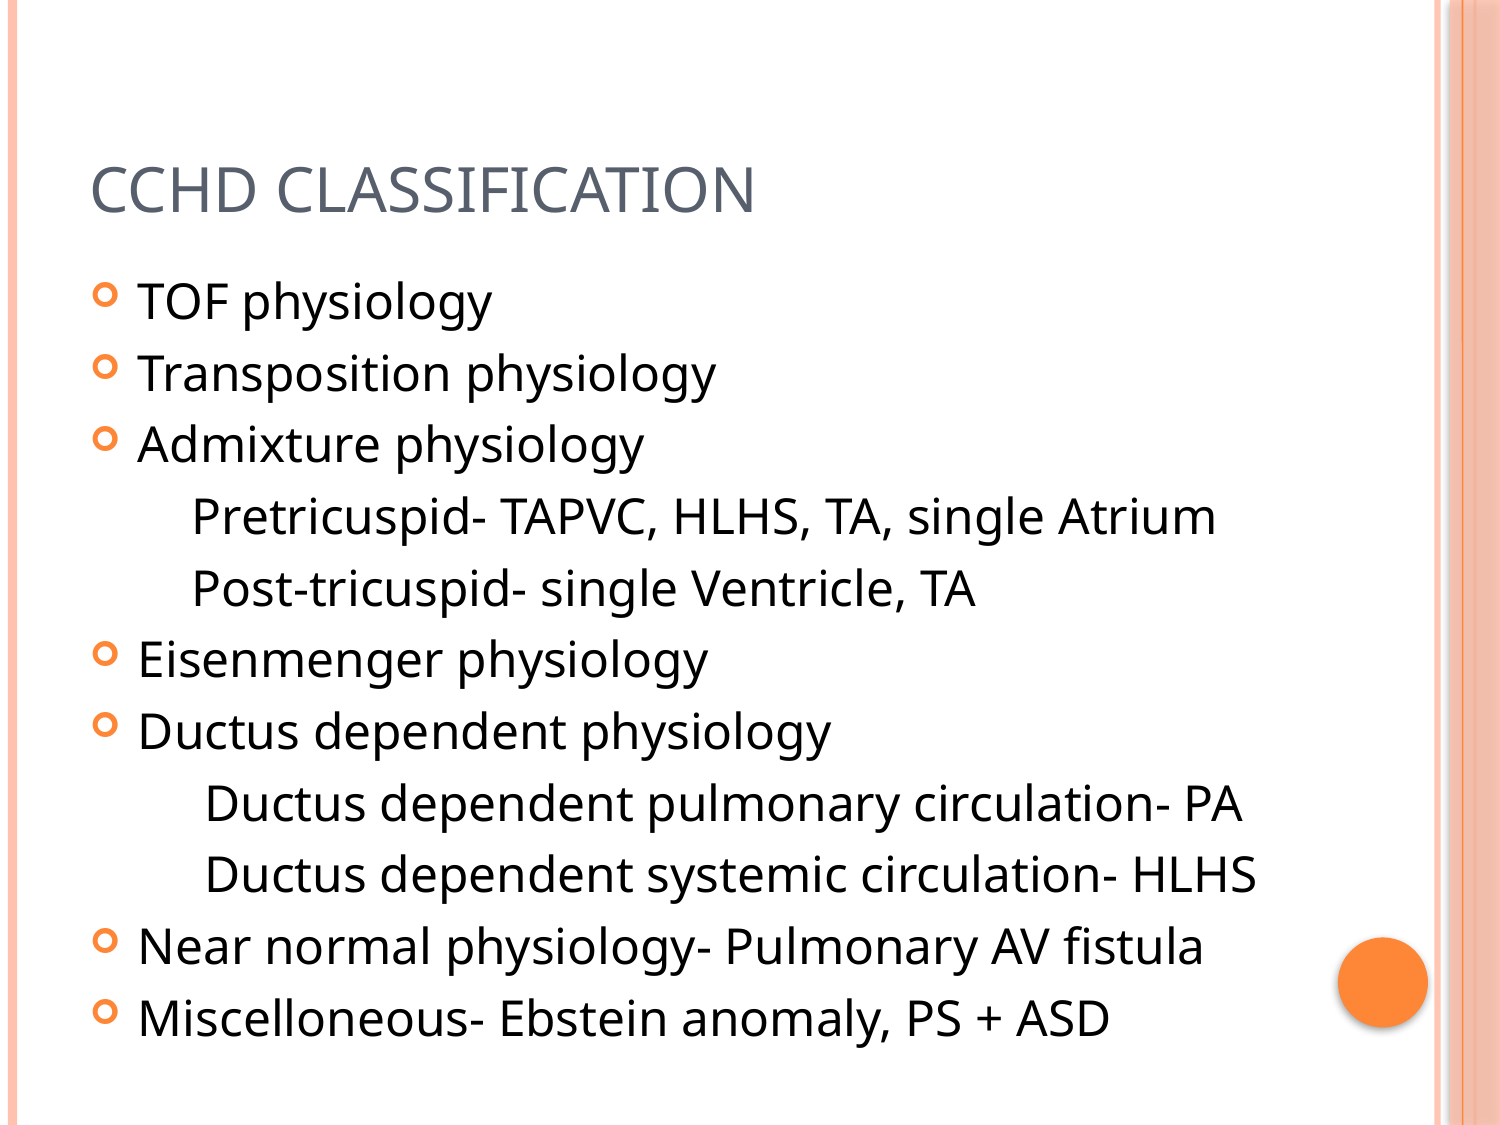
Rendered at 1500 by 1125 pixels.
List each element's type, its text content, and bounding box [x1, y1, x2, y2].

list TOF physiology Transposition physiology Admixture physiology Pretricuspid- TAPVC, HLHS, TA, single Atrium Post-tricuspid- single Ventricle, TA Eisenmenger physiology Ductus dependent physiology Ductus dependent pulmonary circulation- PA Ductus dependent systemic circulation- HLHS Near normal physiology- Pulmonary AV fistula Miscelloneous- Ebstein anomaly, PS + ASD [75, 262, 1300, 1062]
title CCHD classification [75, 45, 1300, 233]
